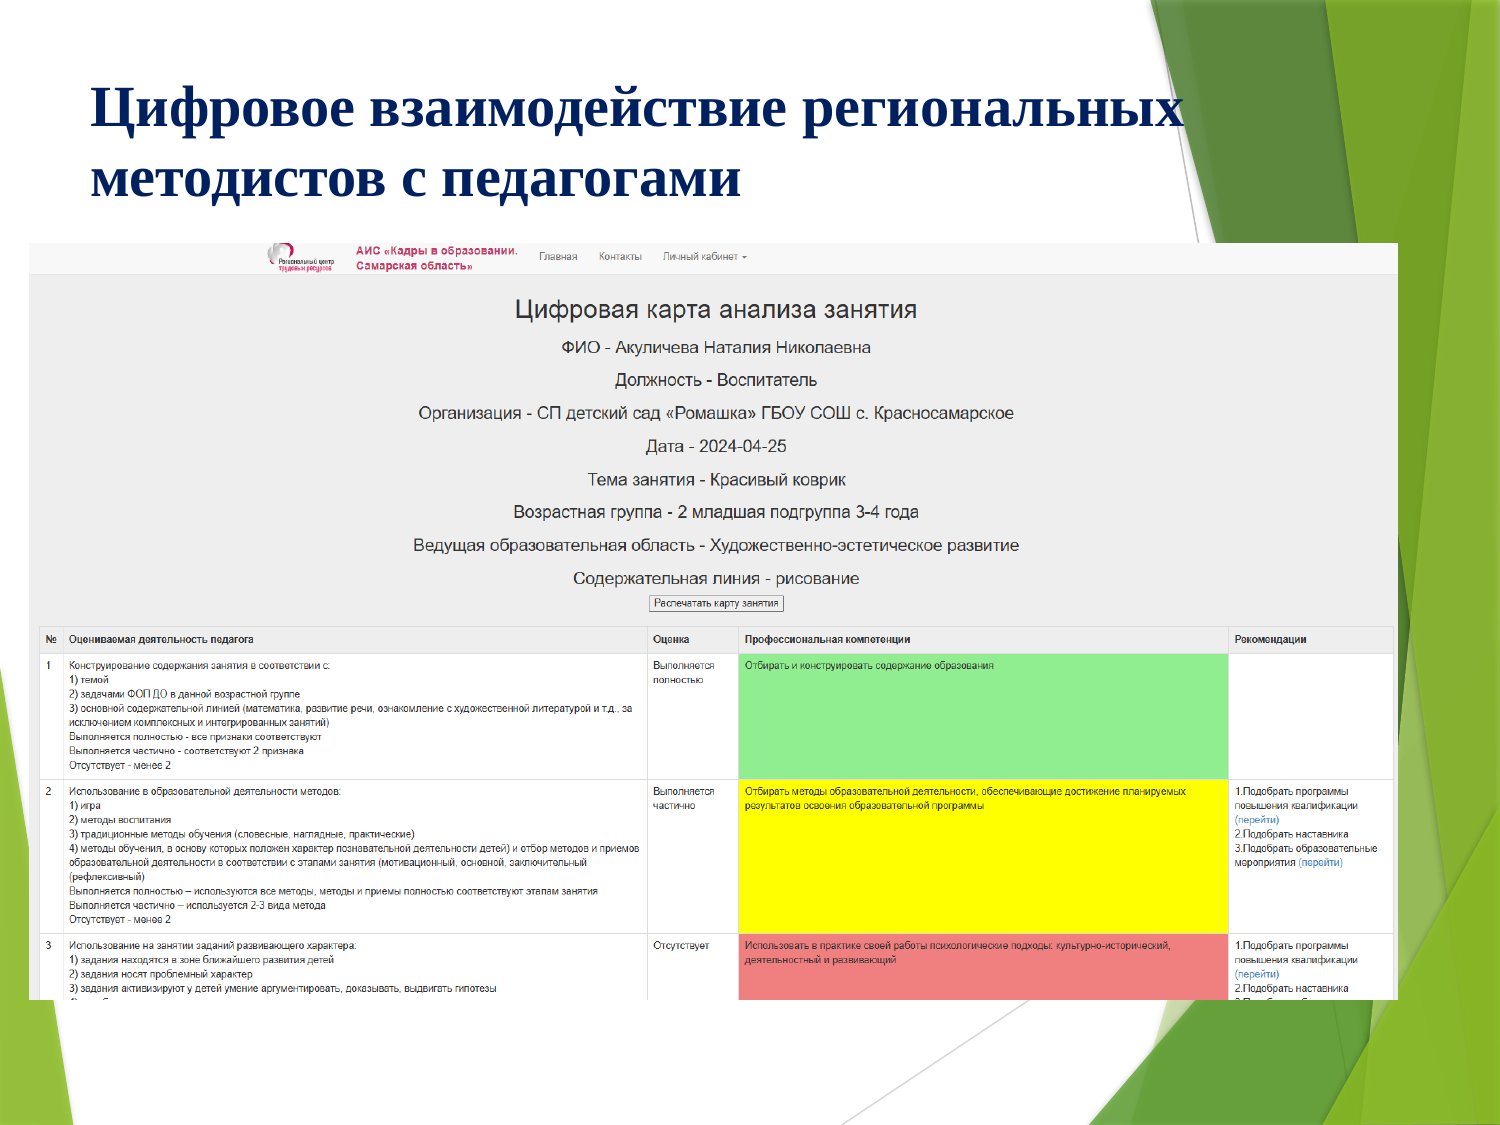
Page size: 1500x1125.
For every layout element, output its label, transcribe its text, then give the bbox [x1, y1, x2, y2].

title Цифровое взаимодействие региональных методистов с педагогами [75, 61, 1425, 244]
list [29, 243, 1398, 1000]
